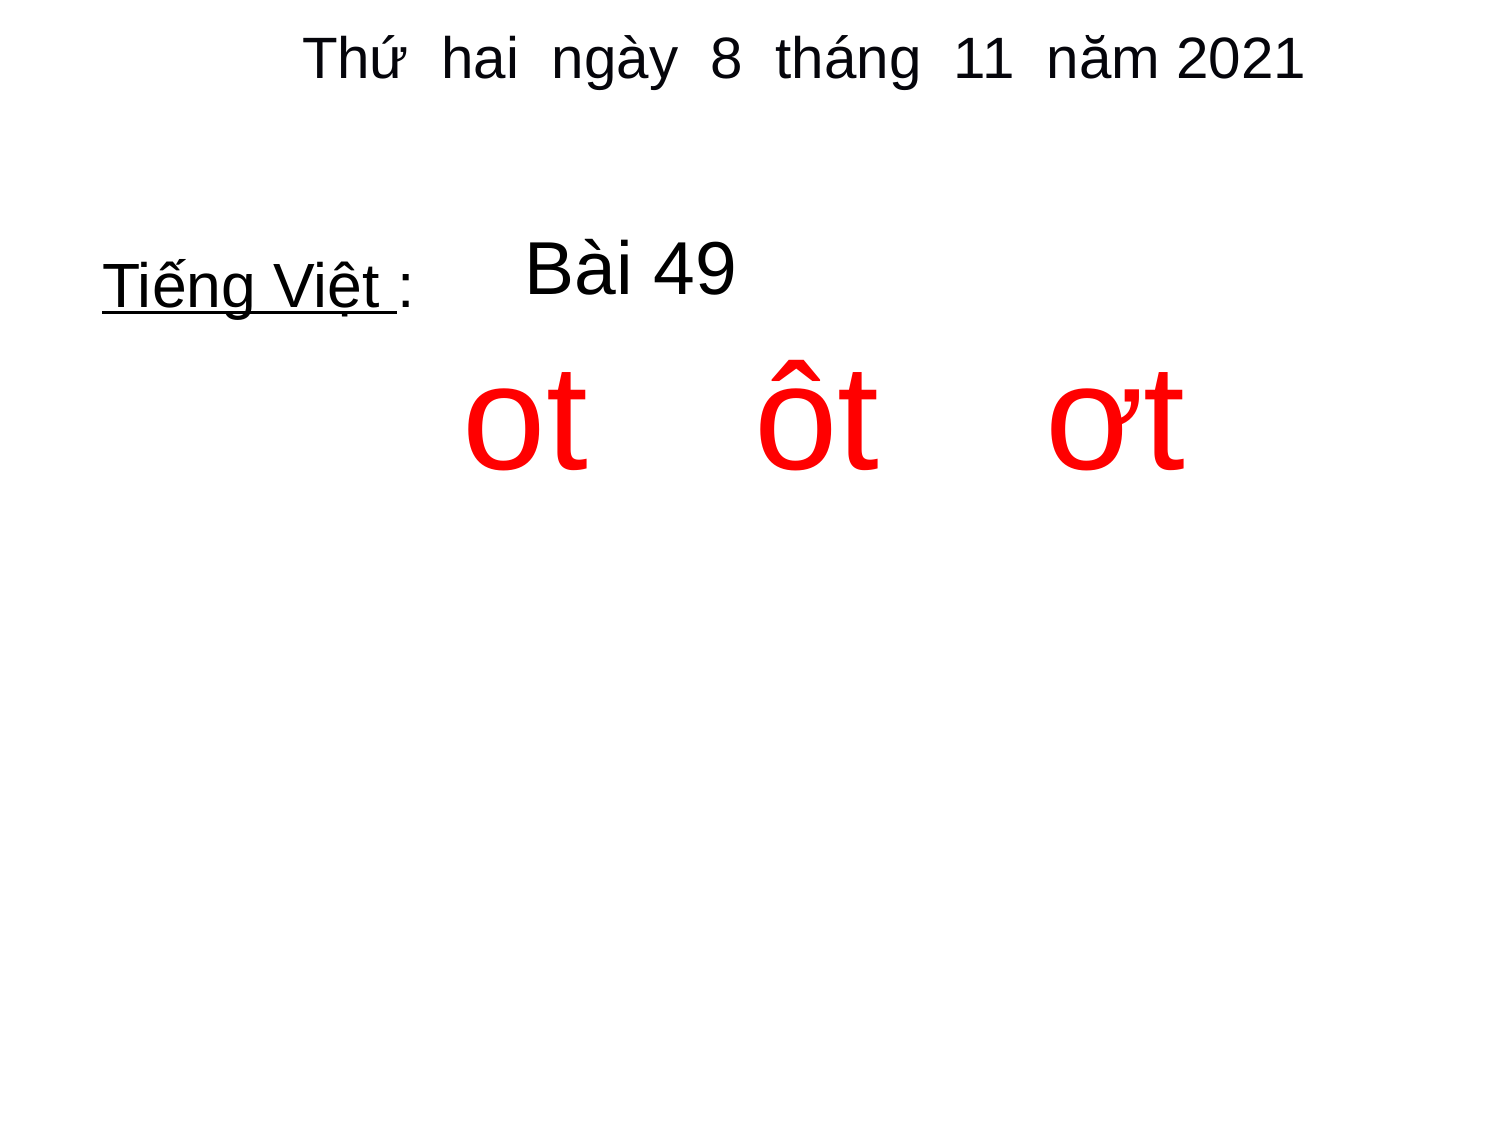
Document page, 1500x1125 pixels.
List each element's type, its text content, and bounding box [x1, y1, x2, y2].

text_box Thứ hai ngày 8 tháng 11 năm 2021 [287, 12, 1350, 98]
text_box ot ôt ơt [212, 312, 1438, 508]
text_box Tiếng Việt : [87, 237, 450, 328]
text_box Bài 49 [462, 212, 800, 312]
